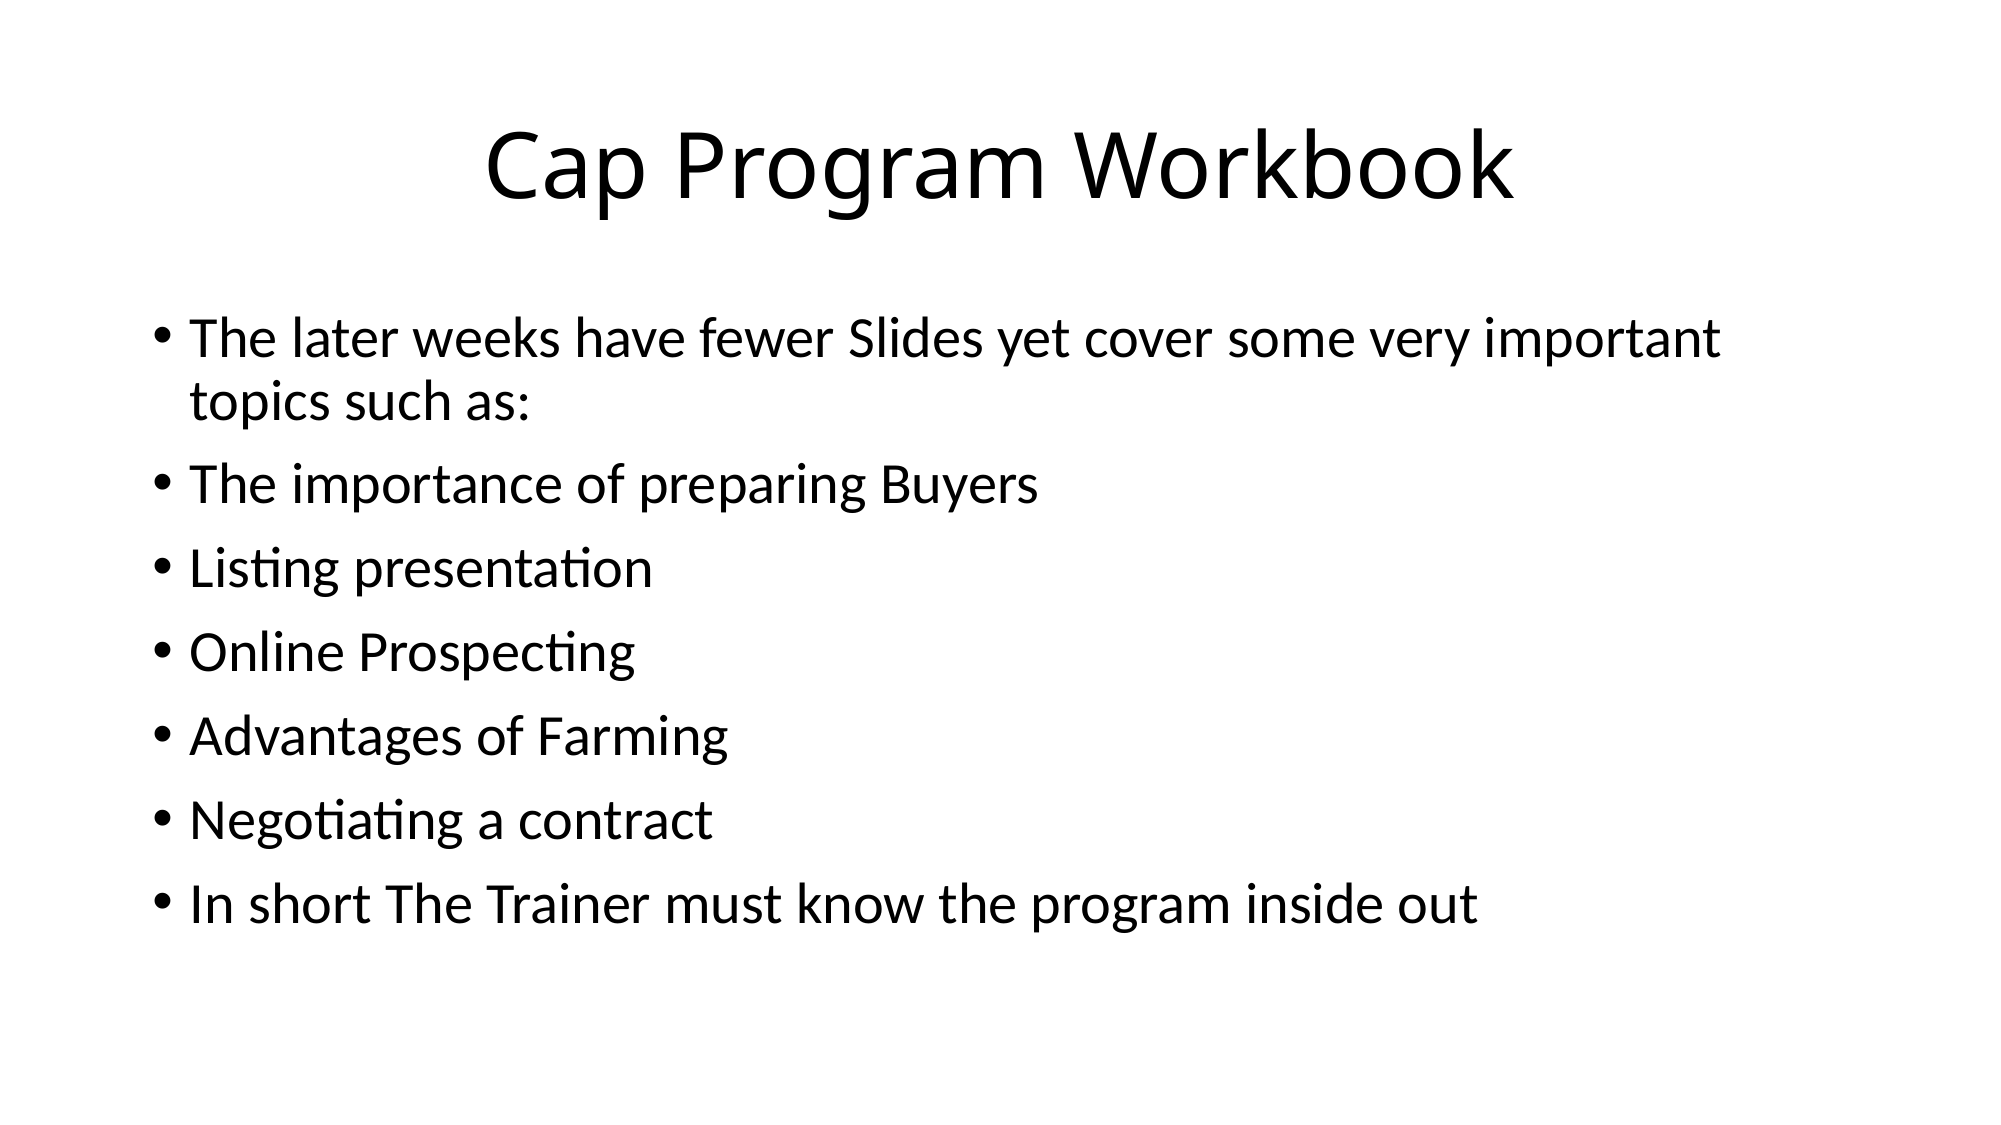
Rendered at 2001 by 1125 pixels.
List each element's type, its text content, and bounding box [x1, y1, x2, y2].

title Cap Program Workbook [137, 59, 1863, 278]
list The later weeks have fewer Slides yet cover some very important topics such as: The importance of preparing Buyers Listing presentation Online Prospecting Advantages of Farming Negotiating a contract In short The Trainer must know the program inside out [137, 299, 1863, 1014]
